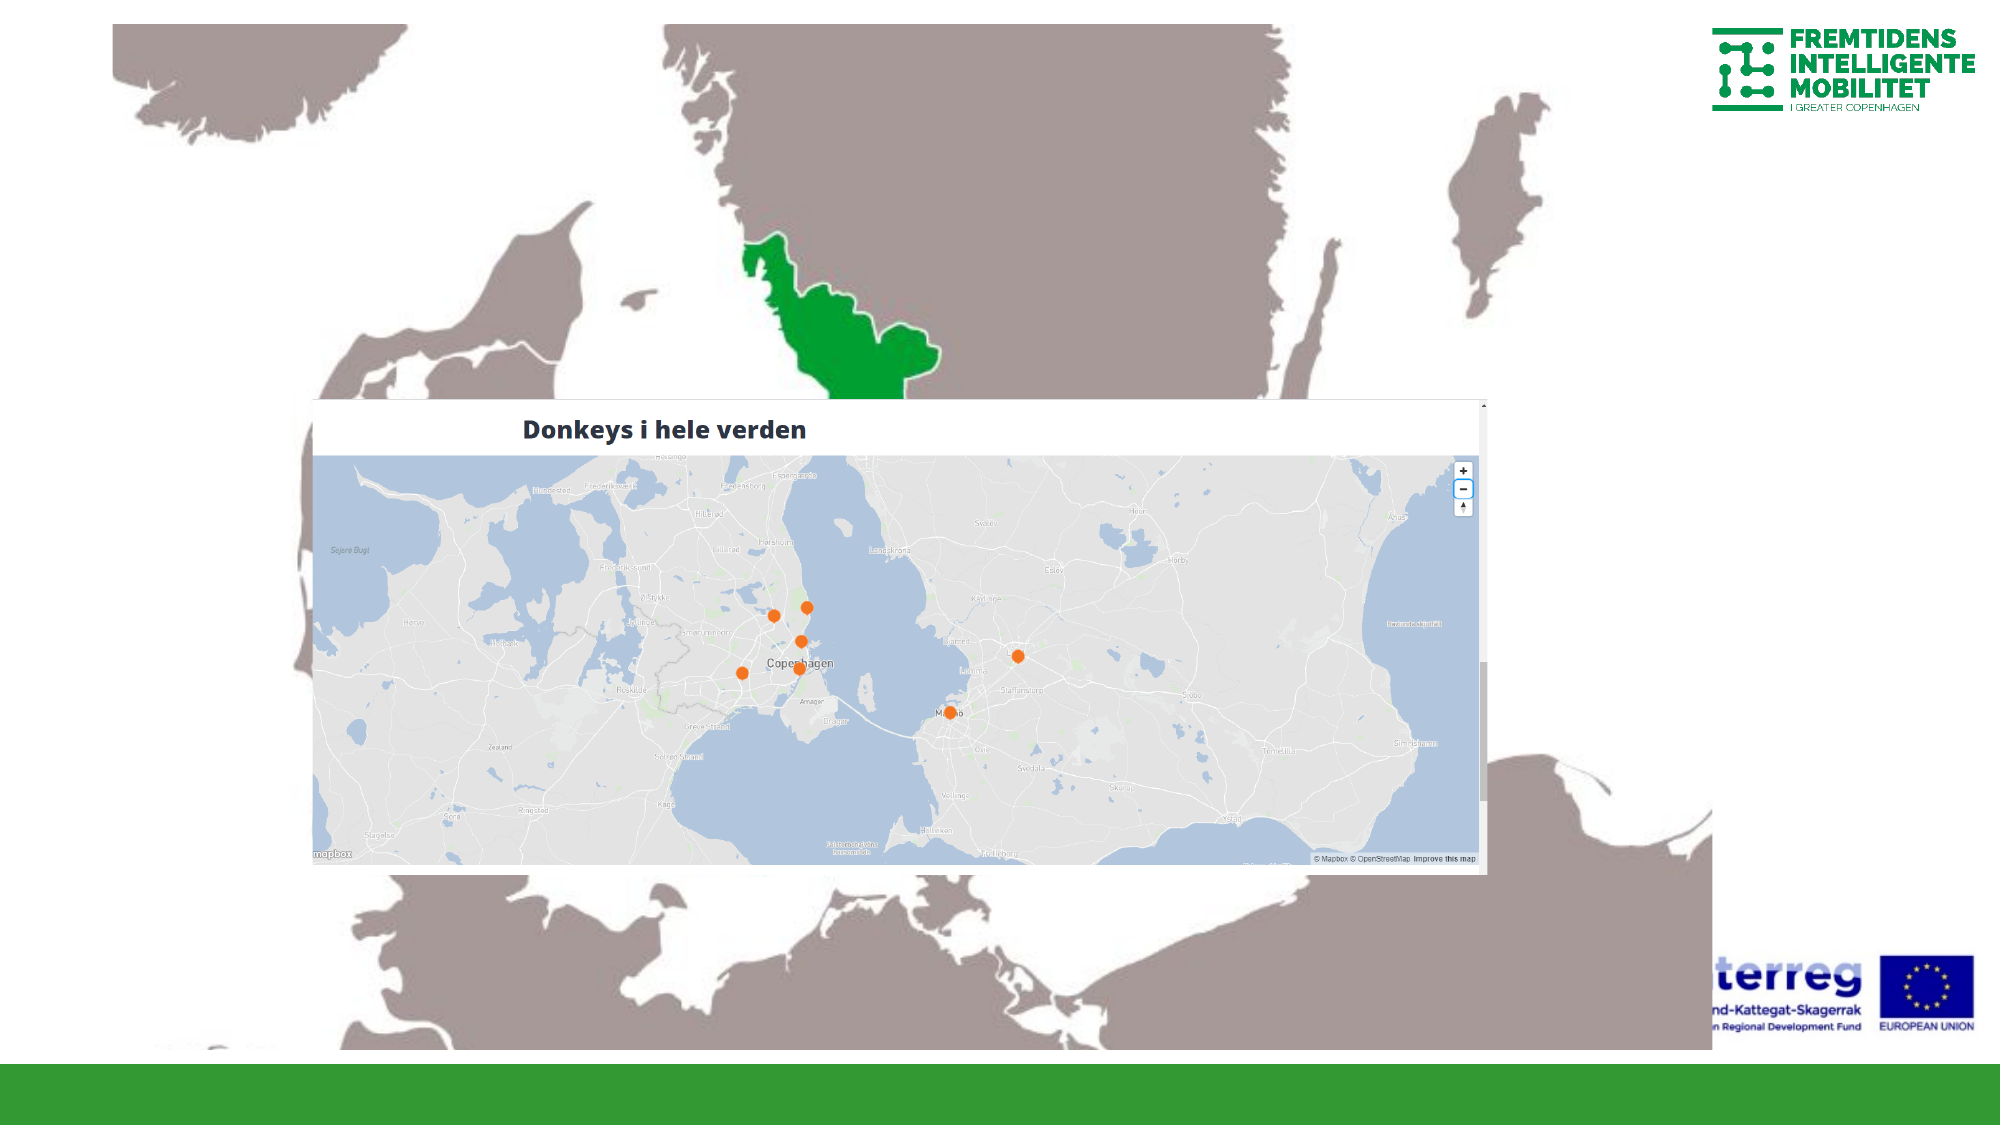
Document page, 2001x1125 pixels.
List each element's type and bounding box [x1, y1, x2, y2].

picture [112, 24, 2000, 1058]
